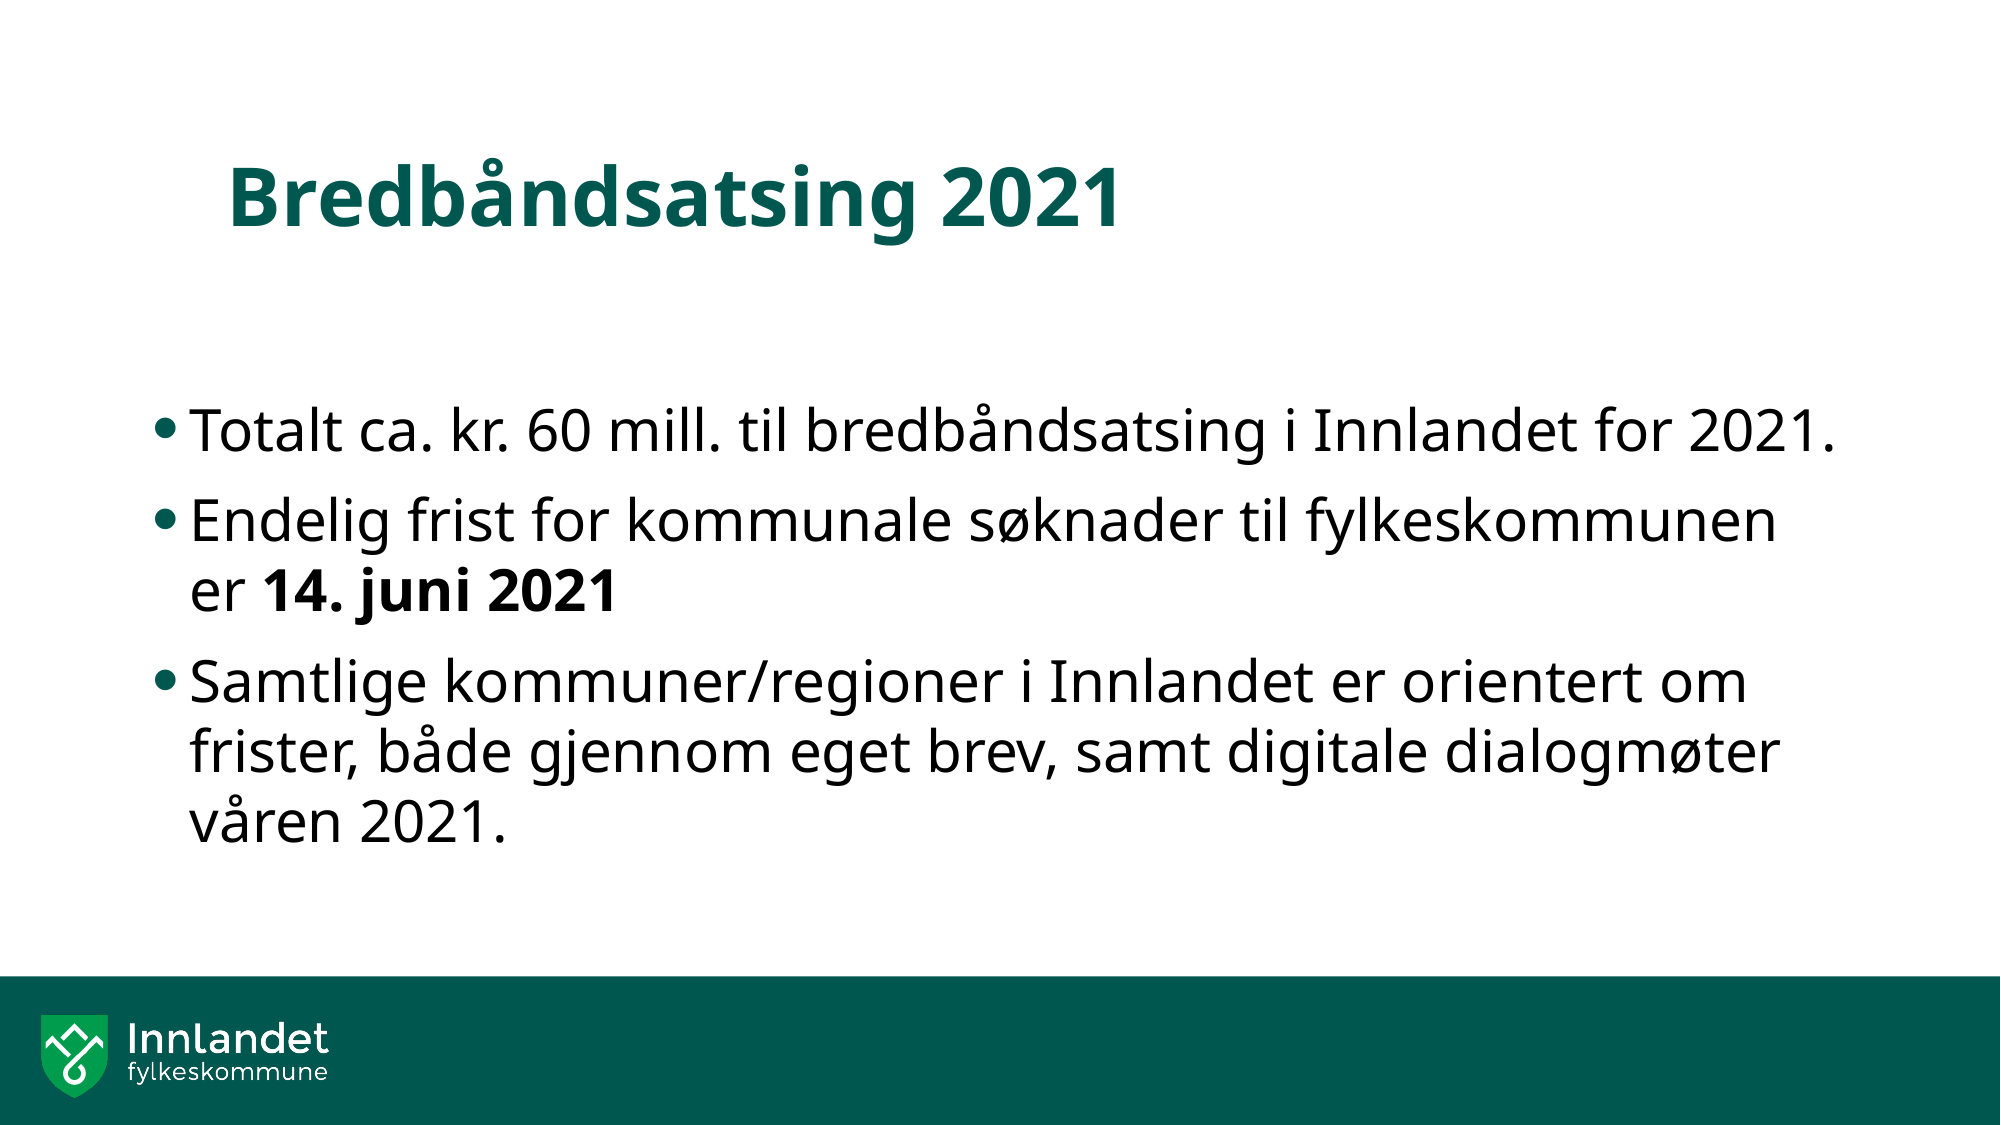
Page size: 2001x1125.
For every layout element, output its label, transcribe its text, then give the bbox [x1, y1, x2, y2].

picture [21, 987, 352, 1122]
list Totalt ca. kr. 60 mill. til bredbåndsatsing i Innlandet for 2021. Endelig frist for kommunale søknader til fylkeskommunen er 14. juni 2021 Samtlige kommuner/regioner i Innlandet er orientert om frister, både gjennom eget brev, samt digitale dialogmøter våren 2021. [137, 385, 1863, 975]
title Bredbåndsatsing 2021åndsatsing 2021 [137, 113, 1863, 287]
